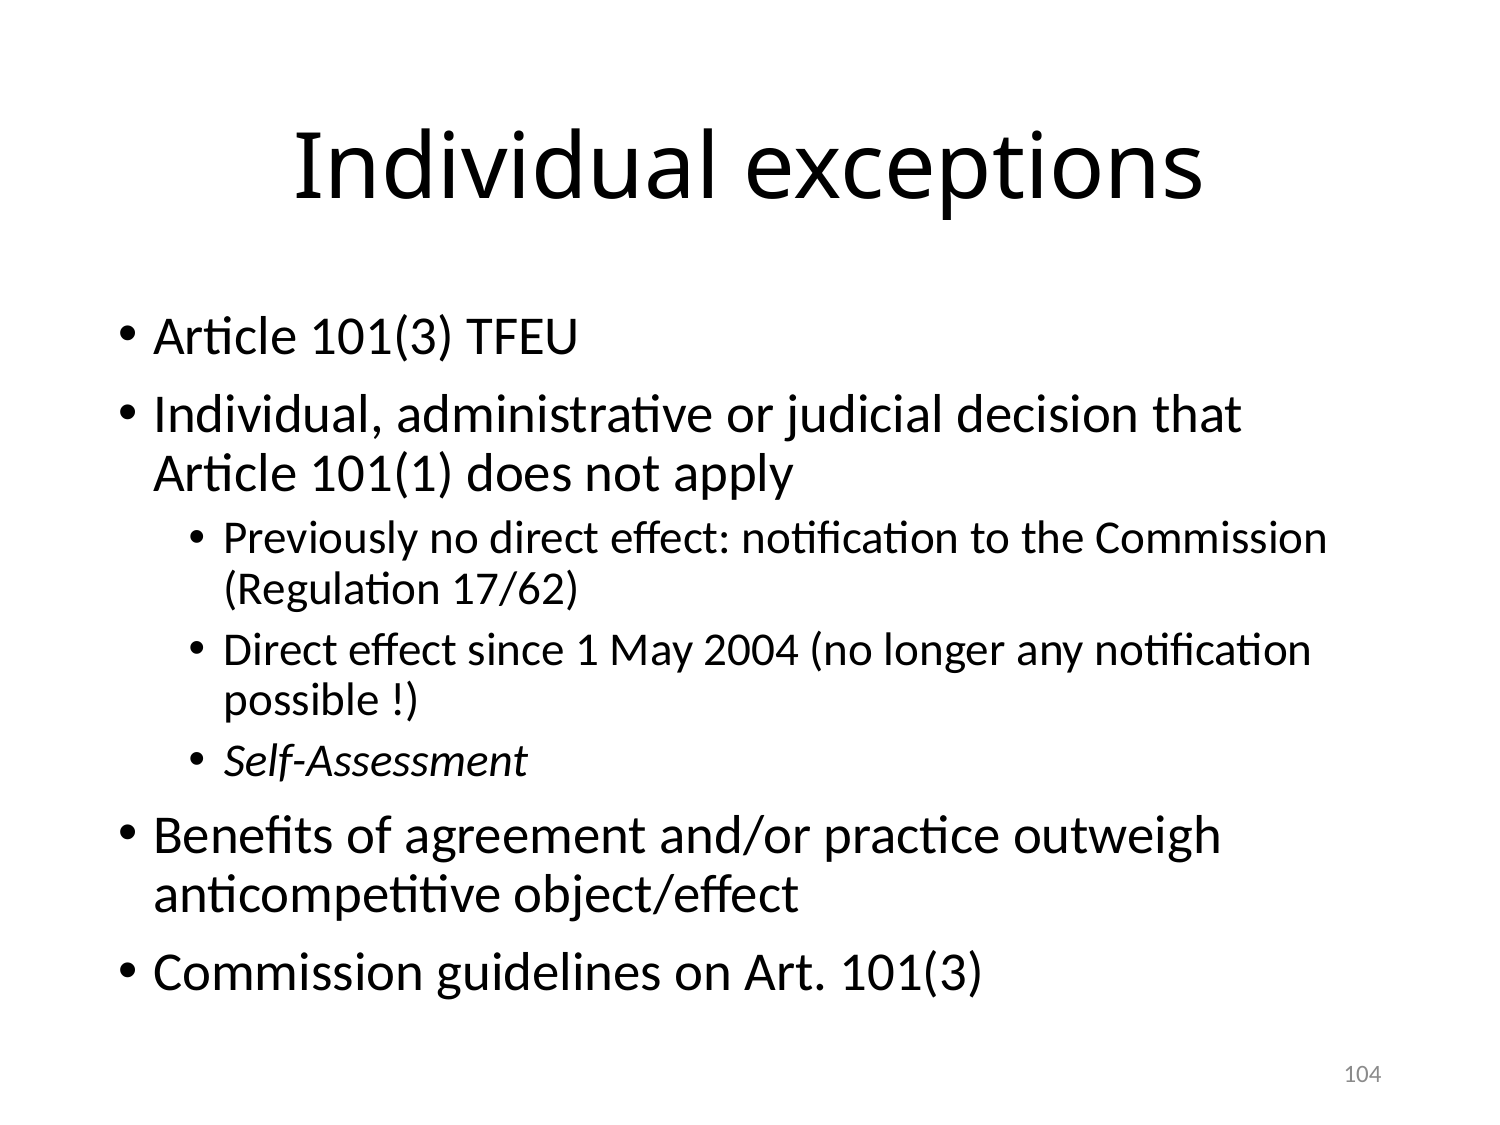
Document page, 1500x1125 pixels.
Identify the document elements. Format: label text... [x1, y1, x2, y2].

slide_number 104 [1059, 1042, 1397, 1103]
list Article 101(3) TFEU Individual, administrative or judicial decision that Article 101(1) does not apply Previously no direct effect: notification to the Commission (Regulation 17/62) Direct effect since 1 May 2004 (no longer any notification possible !) Self-Assessment Benefits of agreement and/or practice outweigh anticompetitive object/effect Commission guidelines on Art. 101(3) [103, 299, 1397, 1014]
title Individual exceptions [103, 59, 1397, 278]
